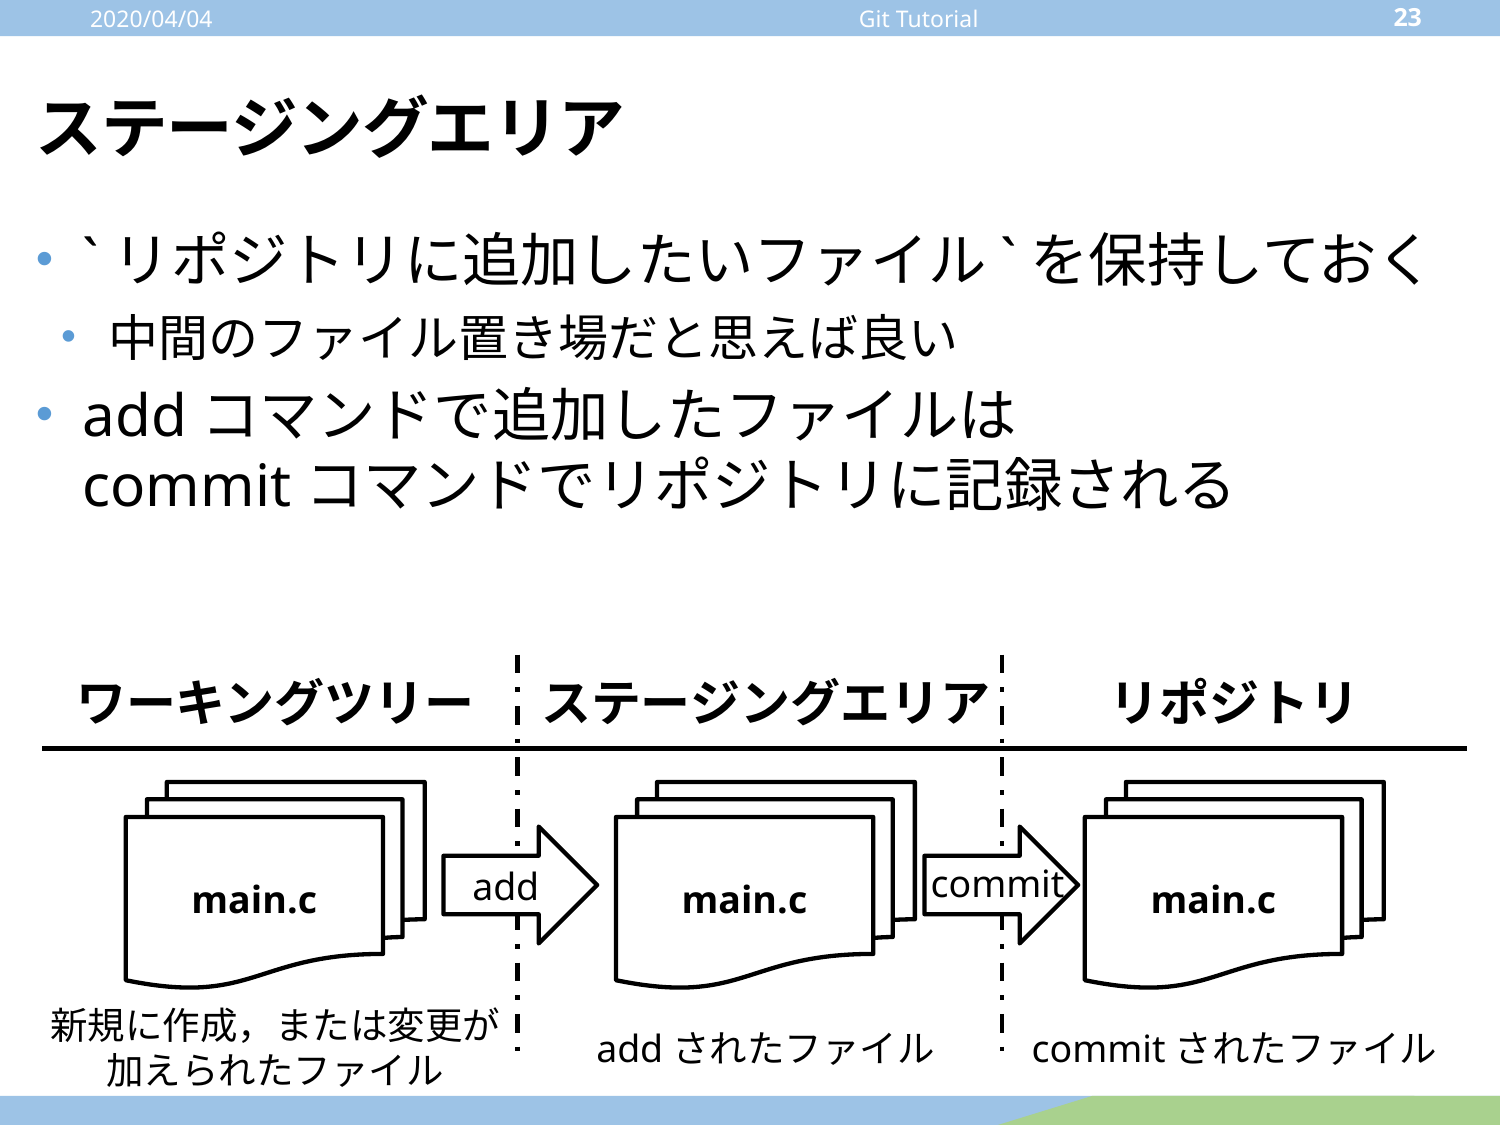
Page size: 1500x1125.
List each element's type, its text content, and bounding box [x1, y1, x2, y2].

text_box リポジトリ [1011, 663, 1461, 739]
list `リポジトリに追加したいファイル`を保持しておく 中間のファイル置き場だと思えば良い addコマンドで追加したファイルは commitコマンドでリポジトリに記録される [20, 216, 1483, 581]
slide_number 23 [1320, 0, 1496, 36]
text_box 新規に作成，または変更が加えられたファイル [33, 994, 518, 1100]
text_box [443, 781, 917, 1079]
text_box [918, 781, 1477, 1079]
text_box main.c [123, 779, 427, 990]
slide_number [75, 0, 471, 36]
text_box ワーキングツリー [33, 663, 514, 739]
title ステージングエリア [20, 68, 1483, 184]
text_box ステージングエリア [526, 663, 999, 739]
footer Git Tutorial [517, 0, 1321, 37]
